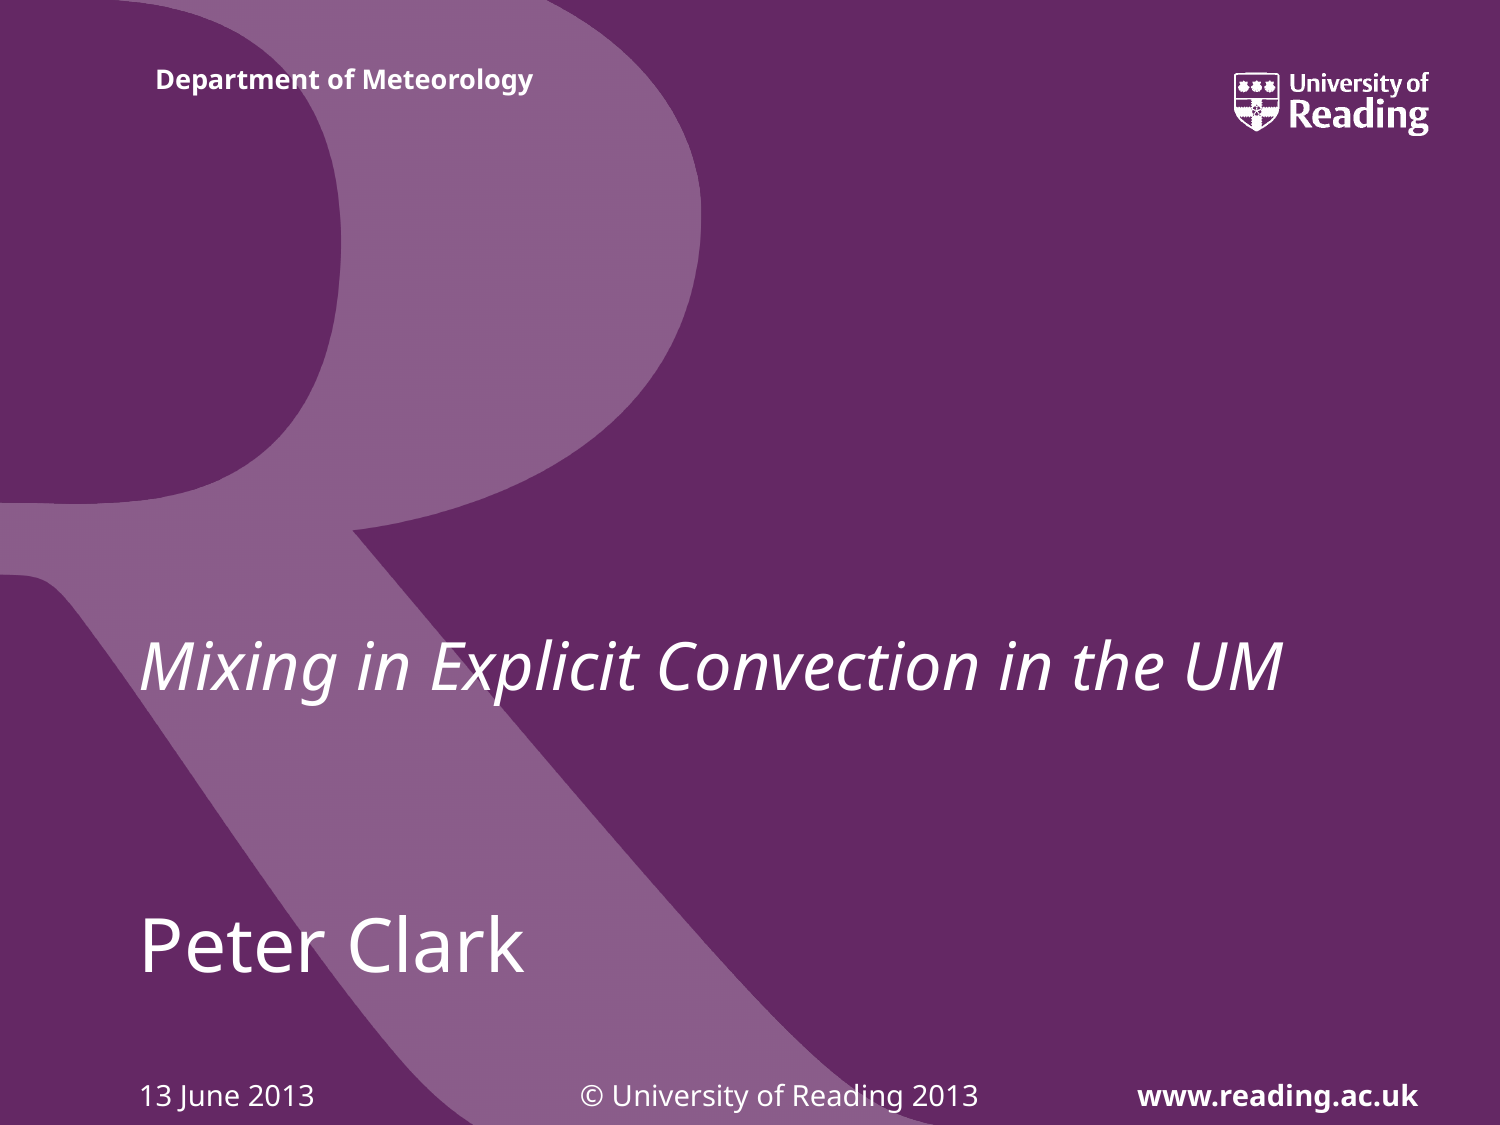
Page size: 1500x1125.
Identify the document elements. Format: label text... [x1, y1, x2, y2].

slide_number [123, 1069, 415, 1125]
subtitle Peter Clark [123, 881, 1424, 1034]
picture [1234, 72, 1429, 136]
picture [0, 0, 1010, 1125]
title Mixing in Explicit Convection in the UM [123, 456, 1424, 881]
